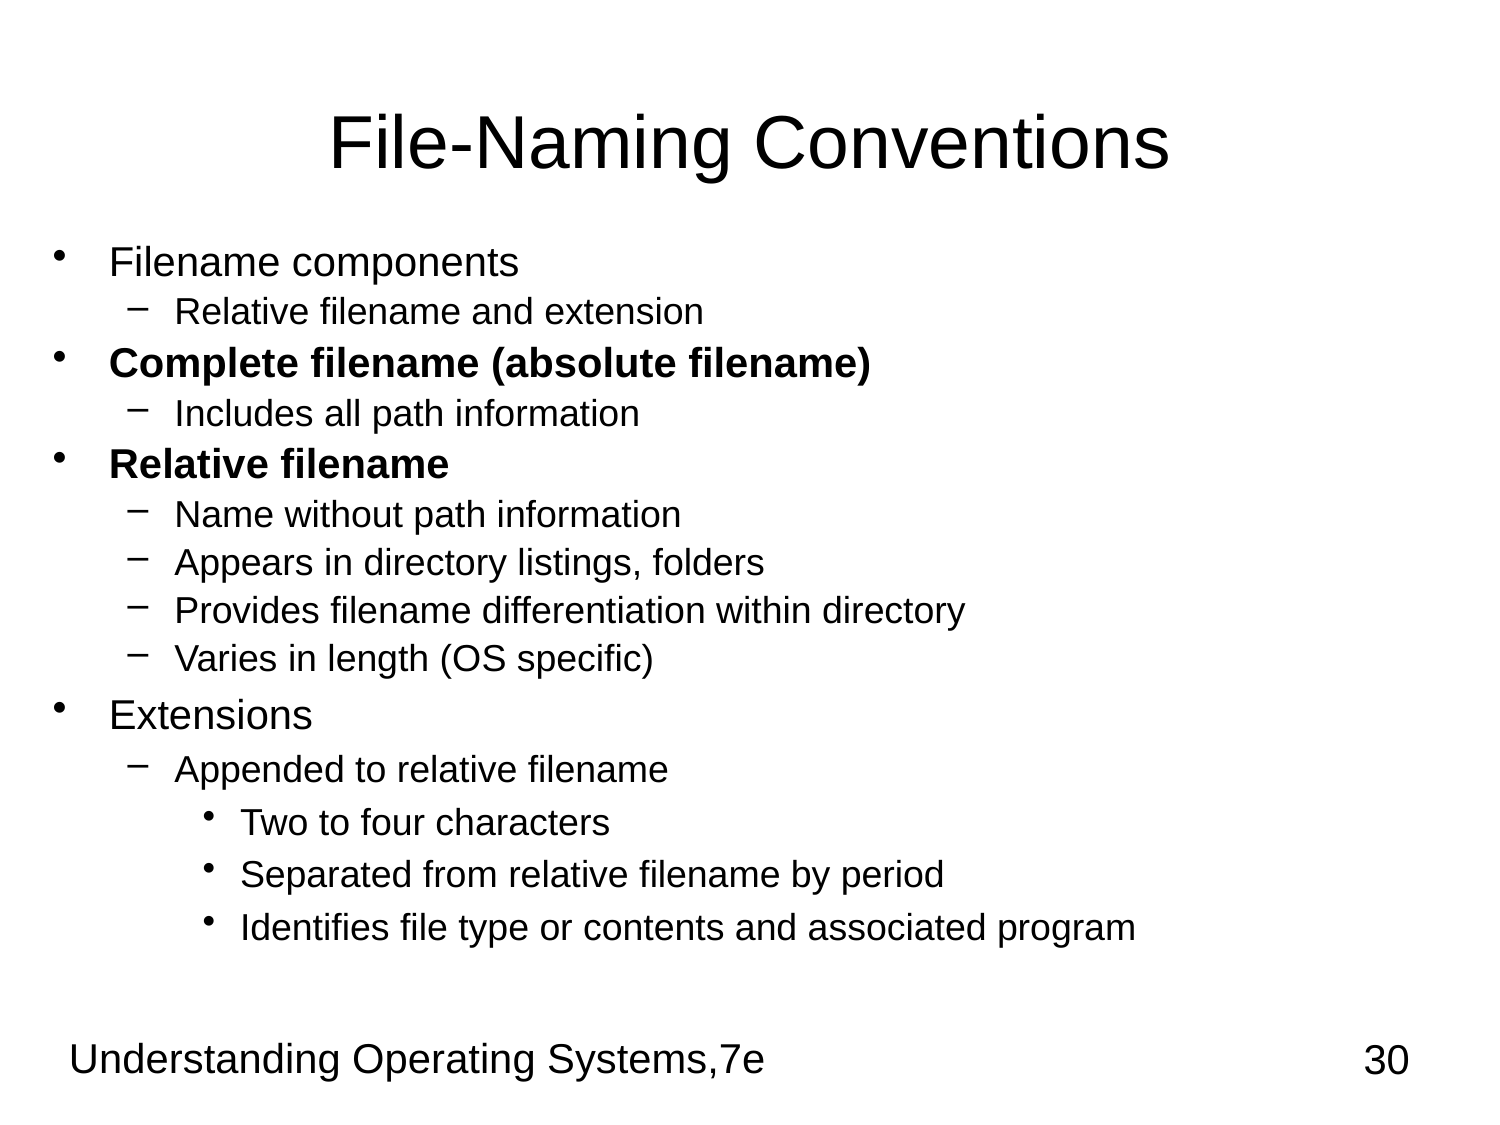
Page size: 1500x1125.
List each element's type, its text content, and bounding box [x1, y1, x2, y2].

title File-Naming Conventions [75, 45, 1425, 232]
list Filename components Relative filename and extension Complete filename (absolute filename) Includes all path information Relative filename Name without path information Appears in directory listings, folders Provides filename differentiation within directory Varies in length (OS specific) Extensions Appended to relative filename Two to four characters Separated from relative filename by period Identifies file type or contents and associated program [37, 232, 1425, 1025]
footer Understanding Operating Systems,7e [54, 1025, 1005, 1103]
slide_number 30 [1074, 1024, 1426, 1104]
